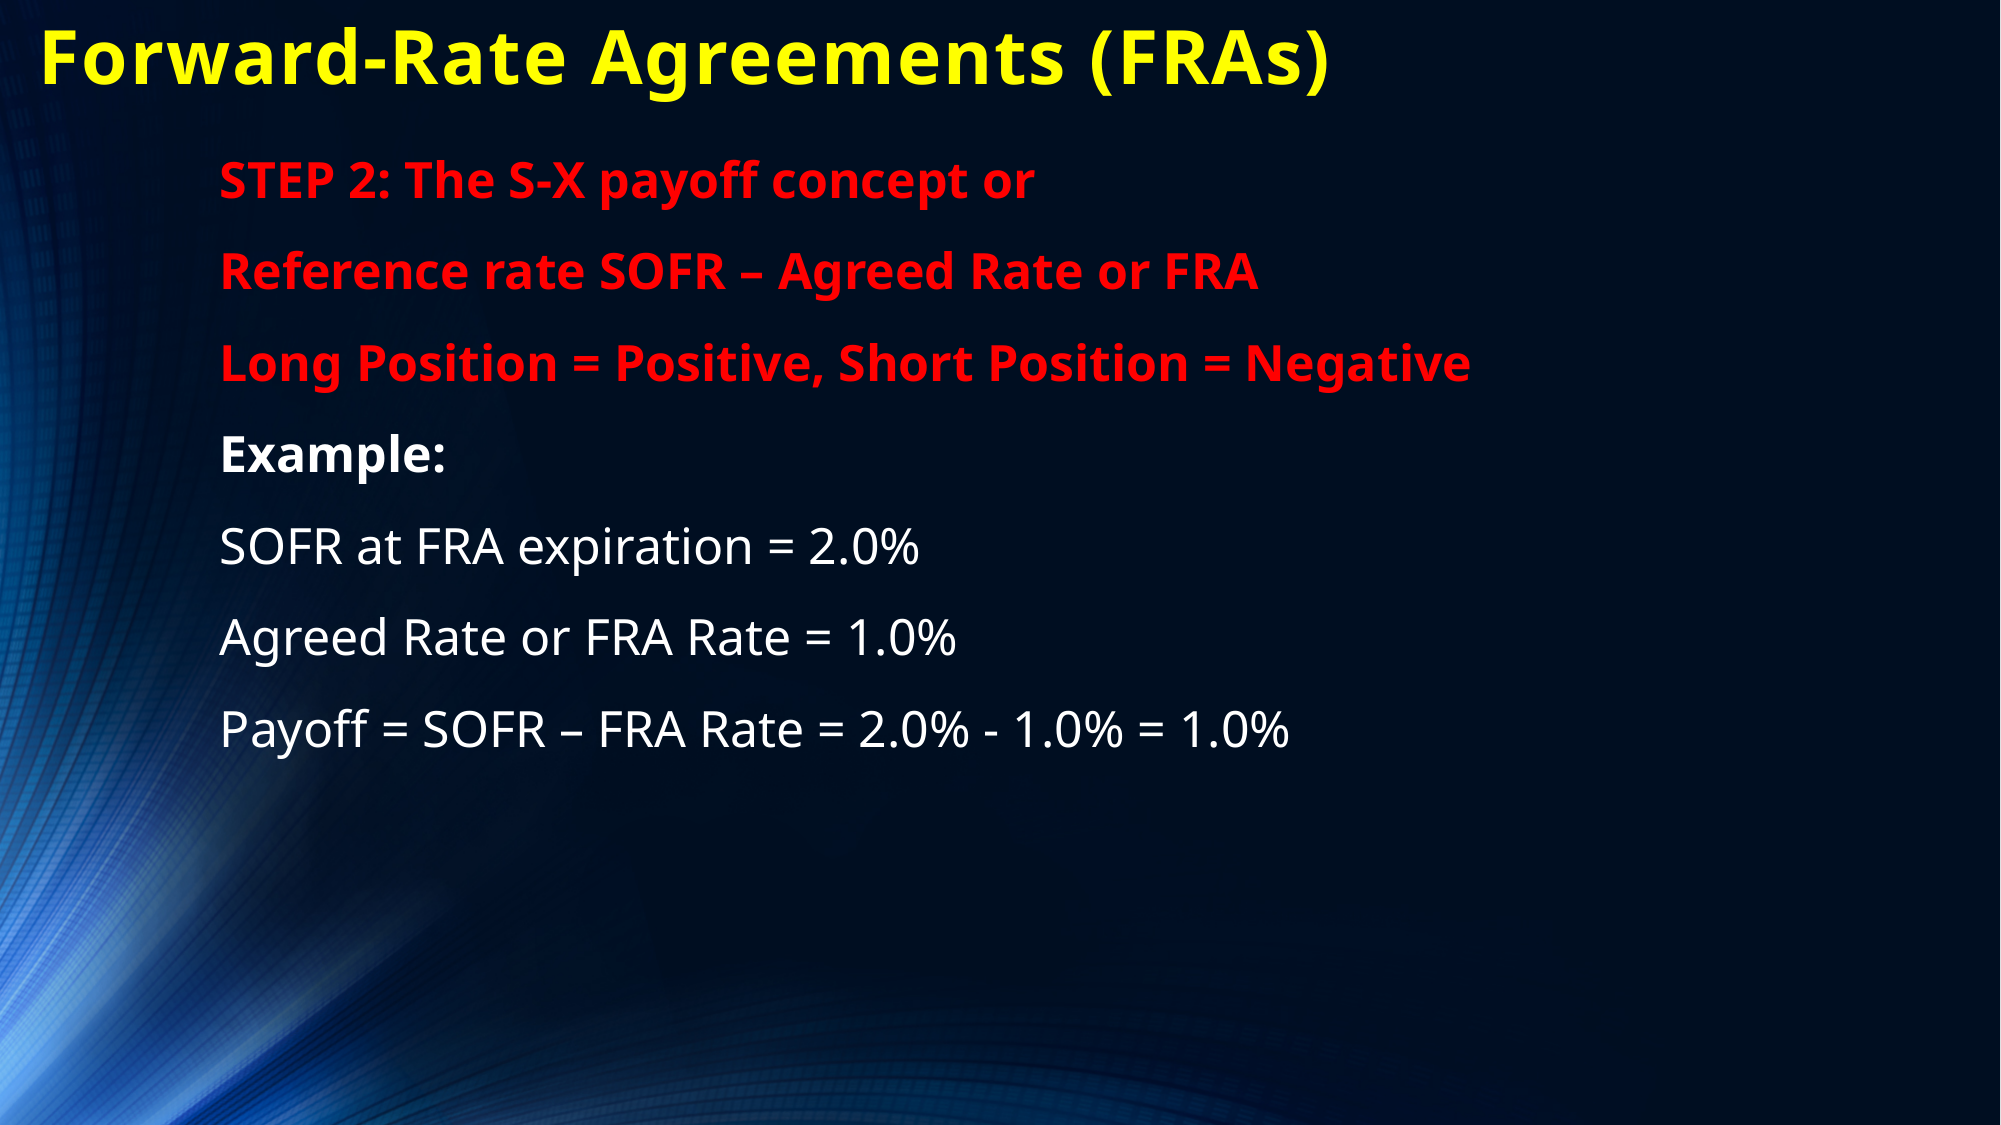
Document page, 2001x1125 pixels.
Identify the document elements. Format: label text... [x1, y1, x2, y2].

title Forward-Rate Agreements (FRAs) [23, 12, 1885, 109]
picture [0, 0, 2001, 1125]
list STEP 2: The S-X payoff concept or Reference rate SOFR – Agreed Rate or FRA Long Position = Positive, Short Position = Negative Example: SOFR at FRA expiration = 2.0% Agreed Rate or FRA Rate = 1.0% Payoff = SOFR – FRA Rate = 2.0% - 1.0% = 1.0% [204, 147, 1704, 984]
